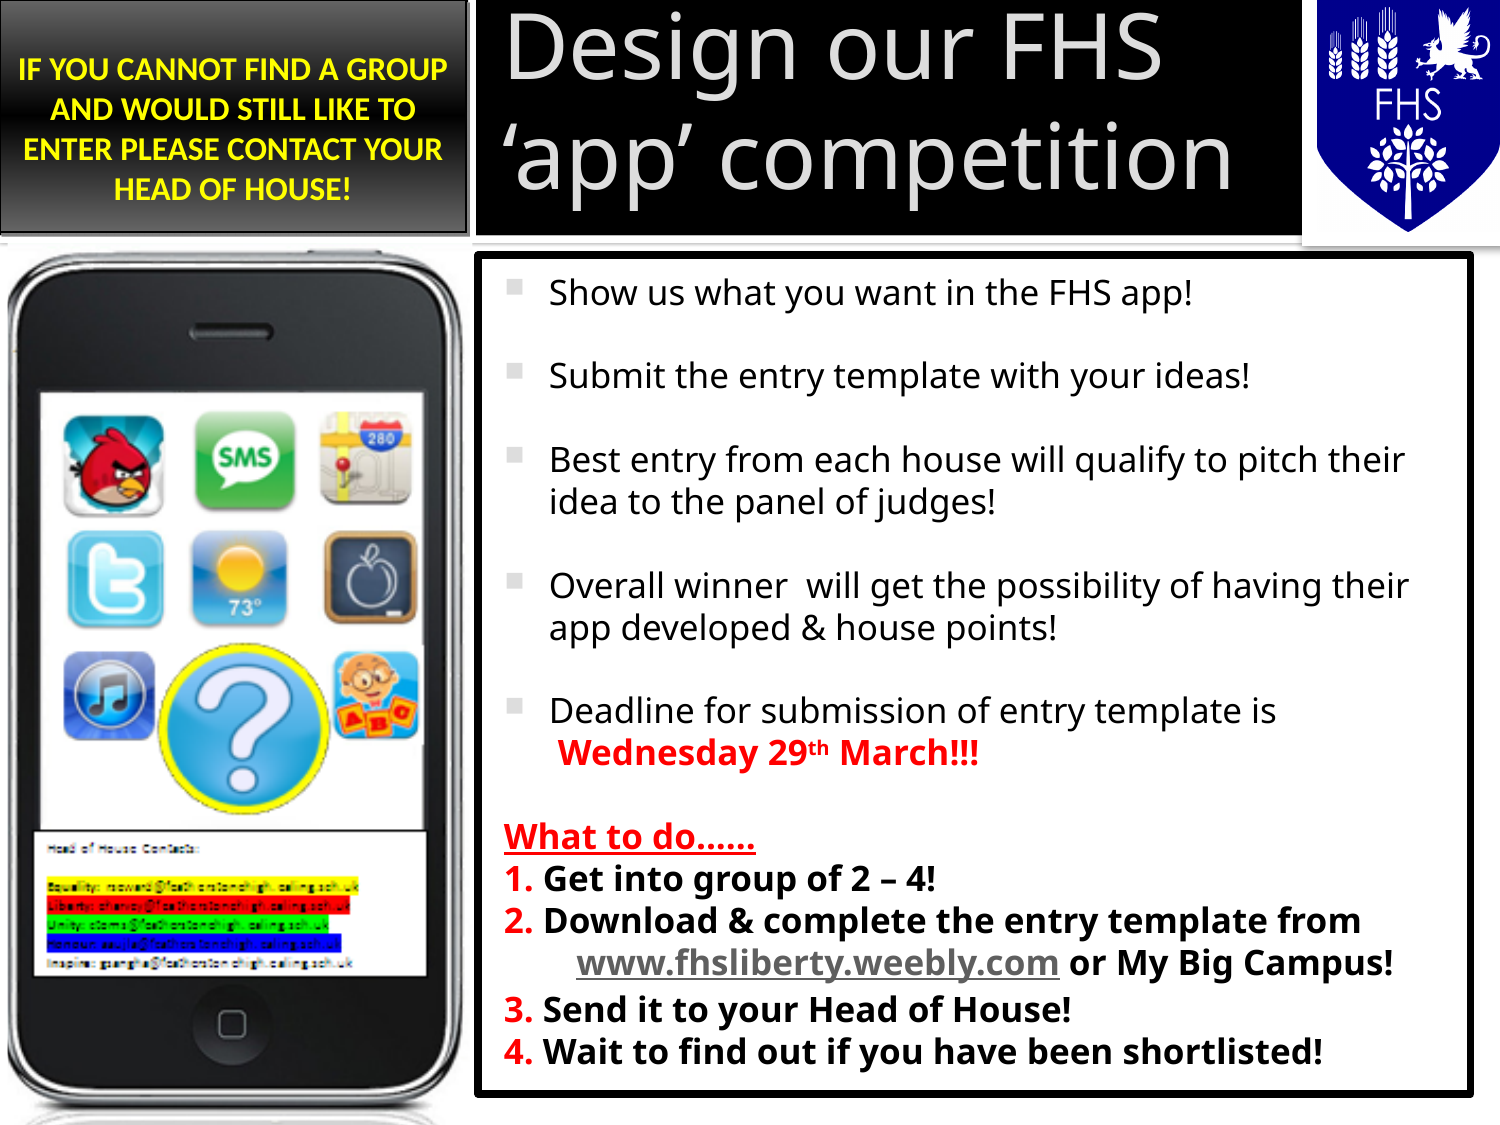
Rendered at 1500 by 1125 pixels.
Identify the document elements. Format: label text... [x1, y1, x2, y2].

list Show us what you want in the FHS app! Submit the entry template with your ideas! Best entry from each house will qualify to pitch their idea to the panel of judges! Overall winner will get the possibility of having their app developed & house points! Deadline for submission of entry template is Wednesday 29th March!!! What to do...... 1. Get into group of 2 – 4! 2. Download & complete the entry template from www.fhsliberty.weebly.com or My Big Campus! 3. Send it to your Head of House! 4. Wait to find out if you have been shortlisted! [476, 251, 1474, 1098]
picture [7, 243, 473, 1125]
picture [1316, 0, 1500, 232]
text_box IF YOU CANNOT FIND A GROUP AND WOULD STILL LIKE TO ENTER PLEASE CONTACT YOUR HEAD OF HOUSE! [0, 0, 467, 232]
title Design our FHS ‘app’ competition [490, 30, 1297, 209]
